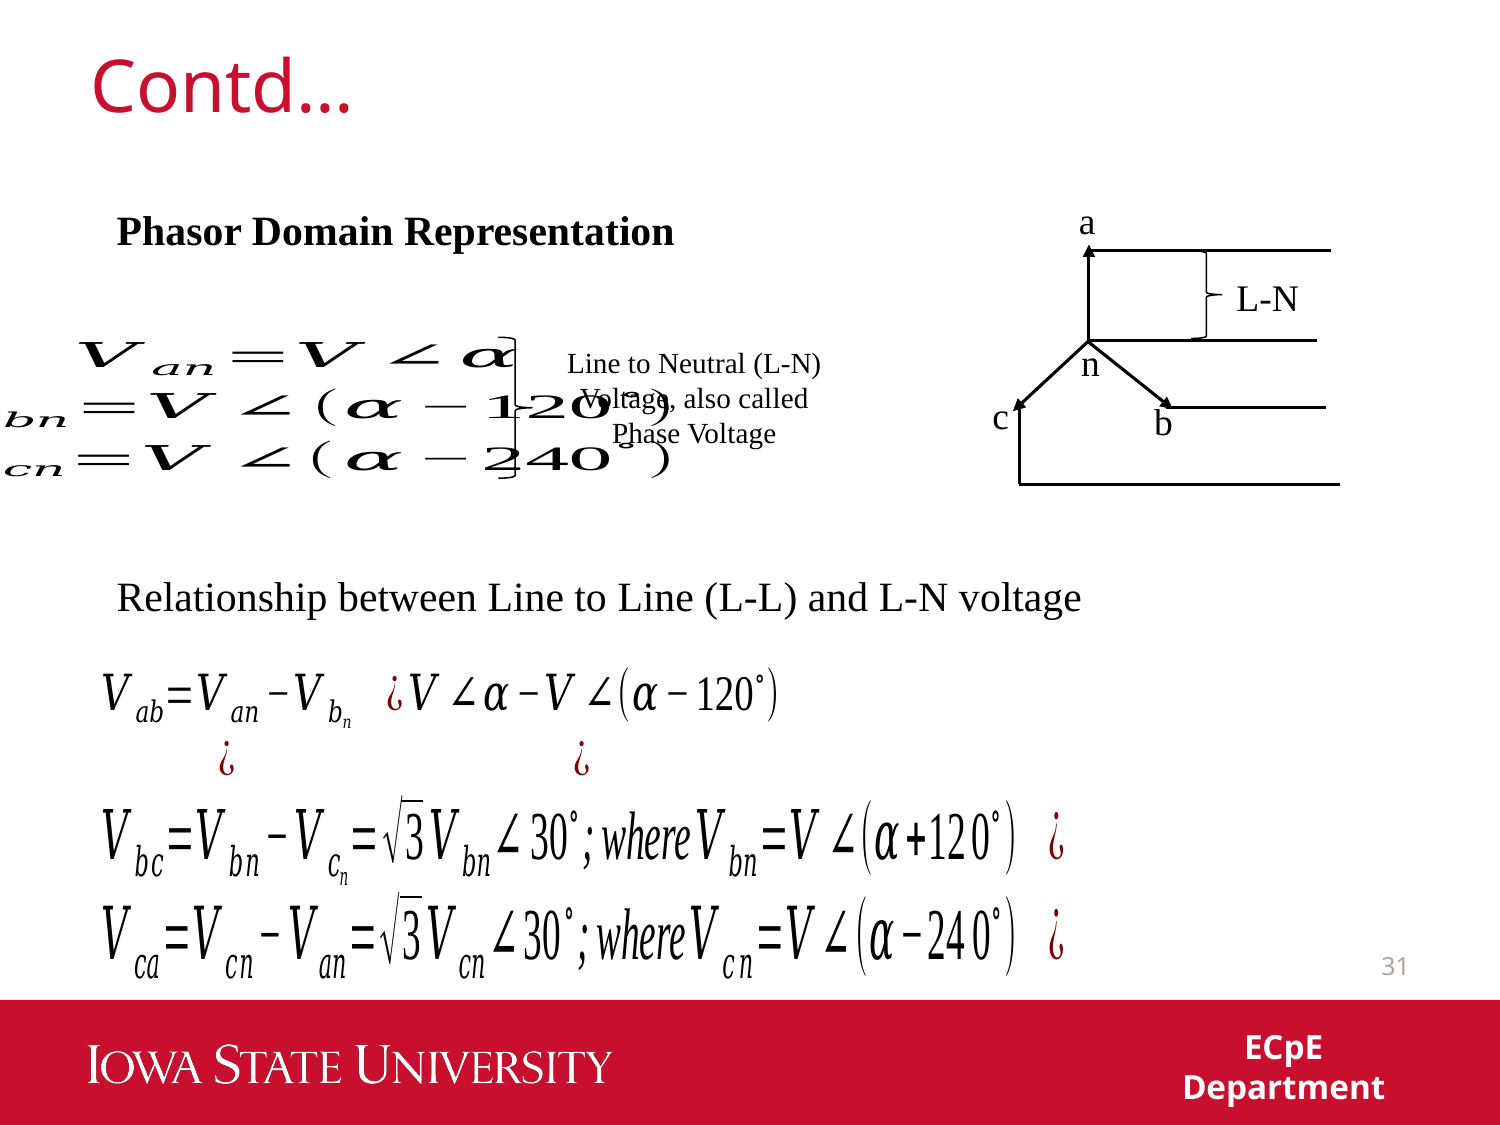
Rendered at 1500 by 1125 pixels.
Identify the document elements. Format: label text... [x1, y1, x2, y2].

text_box [498, 336, 531, 479]
list Phasor Domain Representation [101, 196, 886, 283]
text_box Relationship between Line to Line (L-L) and L-N voltage [101, 562, 1173, 648]
title Contd… [74, 24, 1402, 142]
picture [87, 1044, 613, 1088]
slide_number 31 [1074, 937, 1425, 998]
text_box Line to Neutral (L-N) Voltage, also called Phase Voltage [531, 337, 857, 457]
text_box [977, 189, 1344, 485]
text_box ECpE Department [1142, 1035, 1425, 1096]
